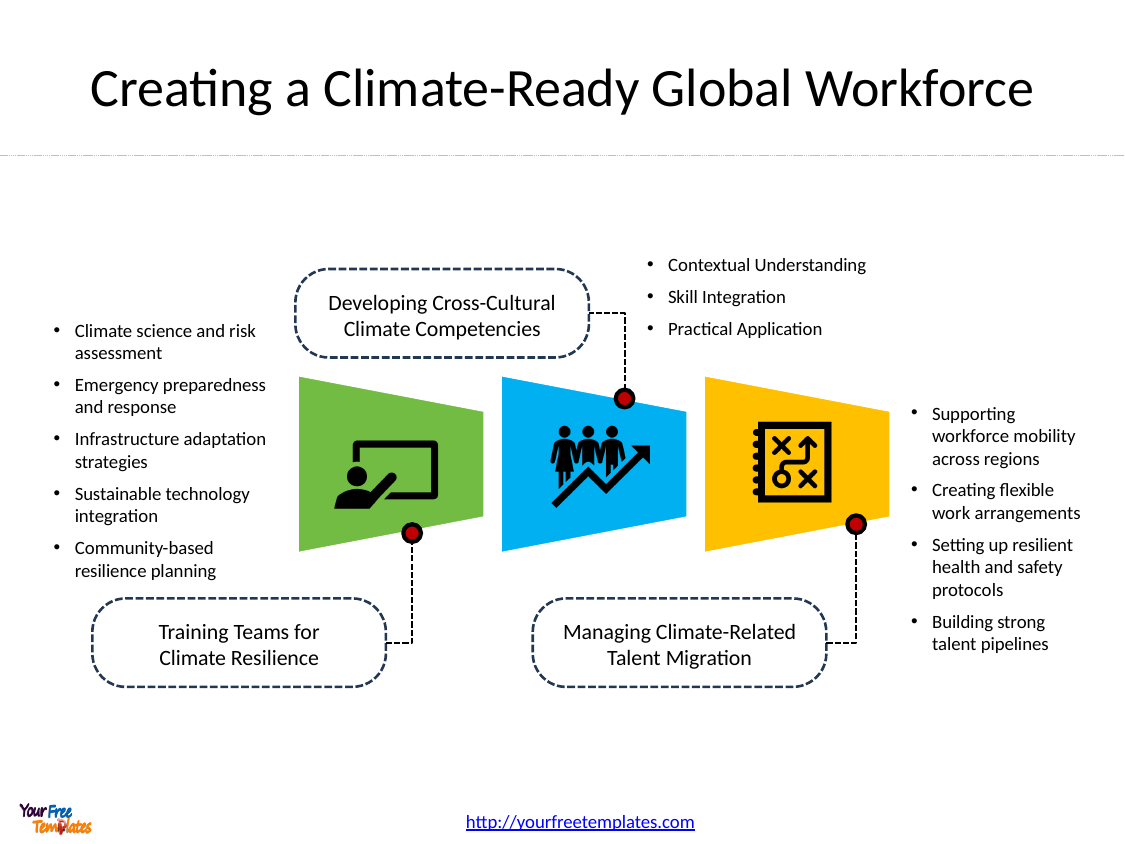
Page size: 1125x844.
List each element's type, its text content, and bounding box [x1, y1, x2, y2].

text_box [385, 541, 413, 643]
text_box Contextual Understanding Skill Integration Practical Application [632, 245, 900, 347]
picture [607, 427, 617, 436]
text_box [296, 373, 892, 555]
title Creating a Climate-Ready Global Workforce [56, 14, 1069, 155]
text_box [295, 268, 590, 358]
picture [560, 427, 569, 436]
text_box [568, 333, 646, 370]
text_box Supporting workforce mobility across regions Creating flexible work arrangements Setting up resilient health and safety protocols Building strong talent pipelines [896, 393, 1103, 662]
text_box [92, 598, 387, 688]
picture [584, 427, 593, 436]
picture [18, 799, 95, 837]
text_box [826, 532, 857, 643]
picture [554, 447, 649, 505]
picture [329, 417, 443, 531]
text_box Climate science and risk assessment Emergency preparedness and response Infrastructure adaptation strategies Sustainable technology integration Community-based resilience planning [38, 310, 292, 589]
picture [734, 405, 848, 519]
picture [552, 440, 624, 485]
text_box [532, 598, 827, 688]
